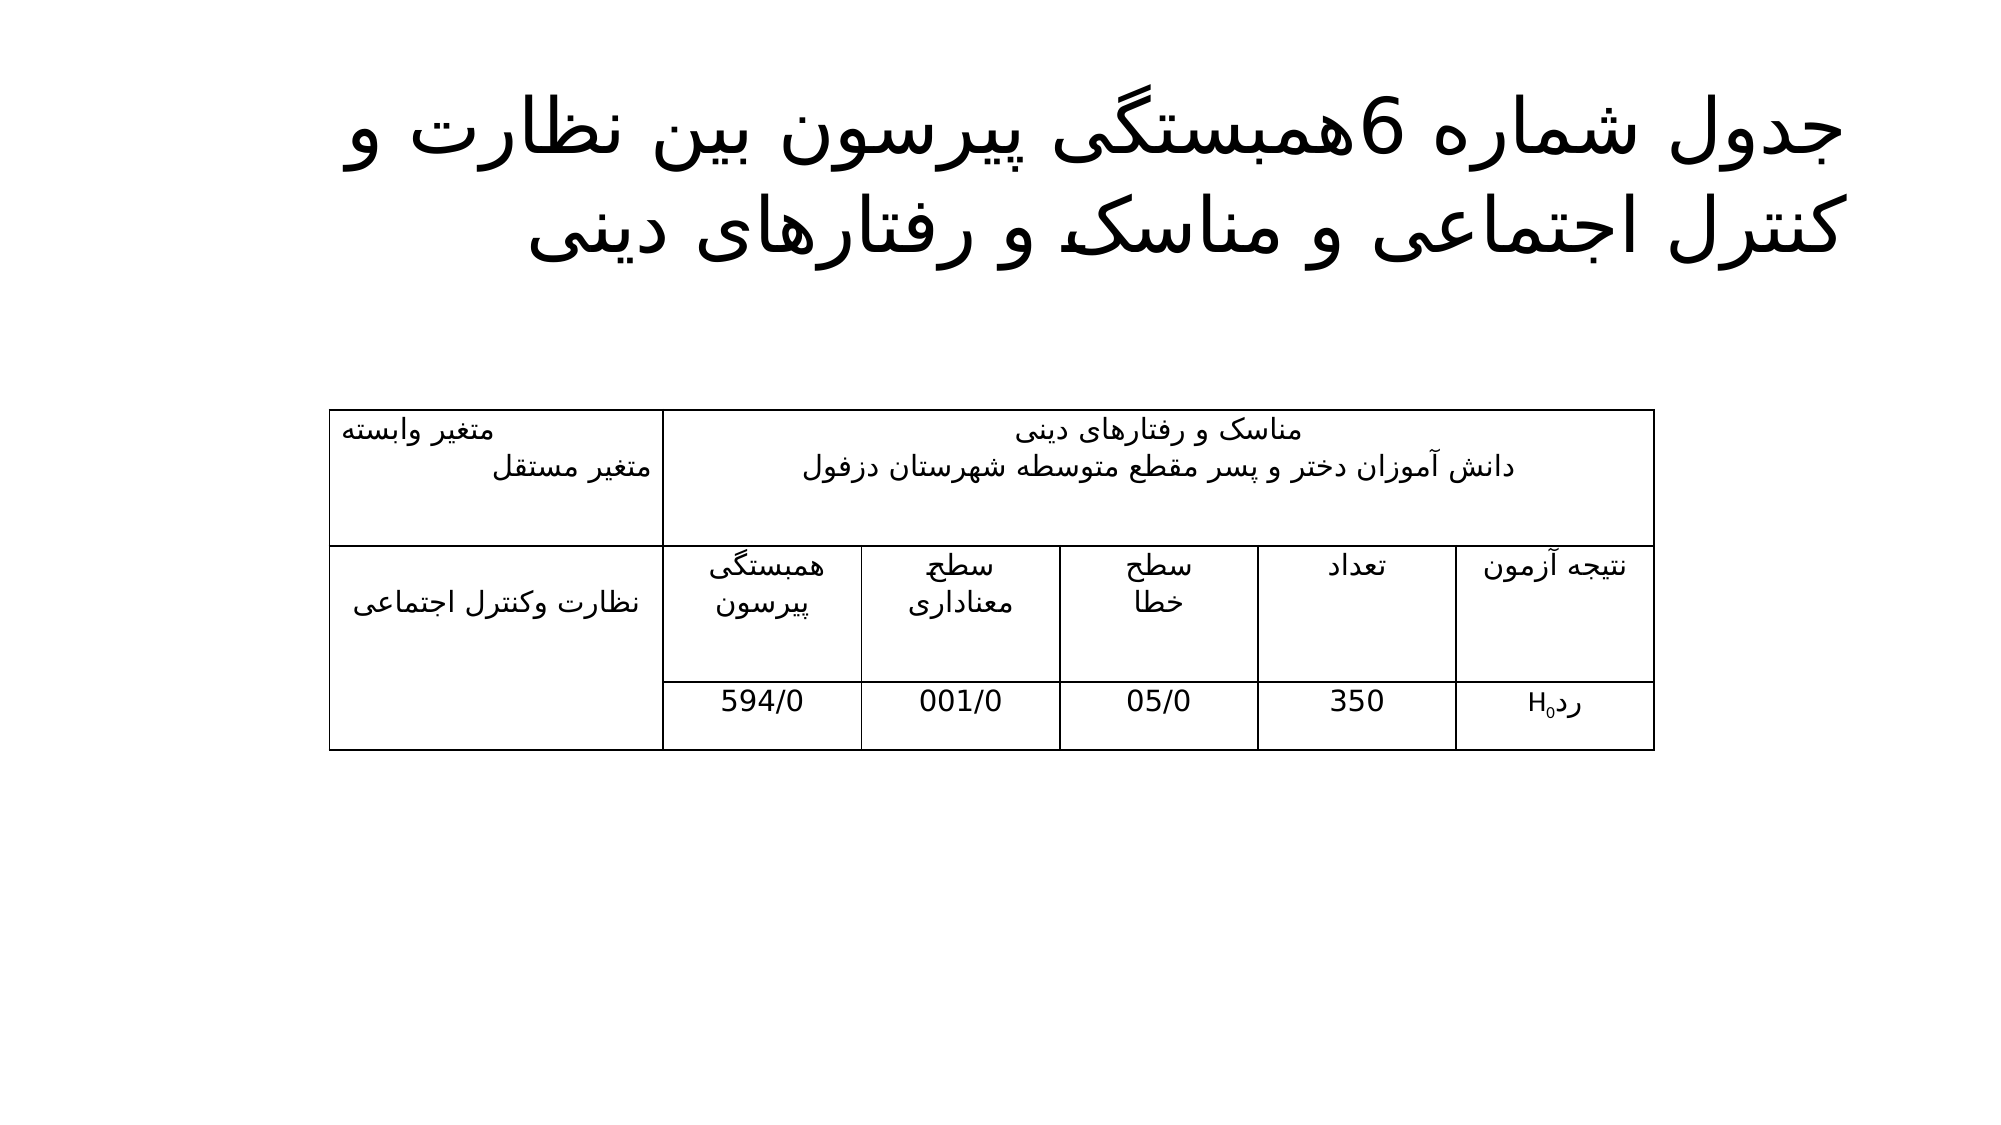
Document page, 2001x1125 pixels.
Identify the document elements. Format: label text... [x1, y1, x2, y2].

table_cell سطح خطا [1061, 547, 1257, 681]
table_cell همبستگی پیرسون [664, 547, 861, 681]
table_header متغیر وابسته متغیر مستقل [330, 411, 662, 545]
table_cell نتیجه آزمون [1457, 547, 1653, 681]
title جدول شماره 6همبستگی پیرسون بین نظارت و کنترل اجتماعی و مناسک و رفتارهای دینی [137, 59, 1863, 278]
table_cell نظارت وکنترل اجتماعی [330, 547, 662, 749]
table_cell ردH0 [1457, 683, 1653, 749]
table_header مناسک و رفتارهای دینی دانش آموزان دختر و پسر مقطع متوسطه شهرستان دزفول [664, 411, 1653, 545]
table_cell 05/0 [1061, 683, 1257, 749]
table_cell 001/0 [862, 683, 1059, 749]
table_cell 594/0 [664, 683, 861, 749]
table_cell 350 [1259, 683, 1455, 749]
table_cell تعداد [1259, 547, 1455, 681]
table_cell سطح معناداری [862, 547, 1059, 681]
